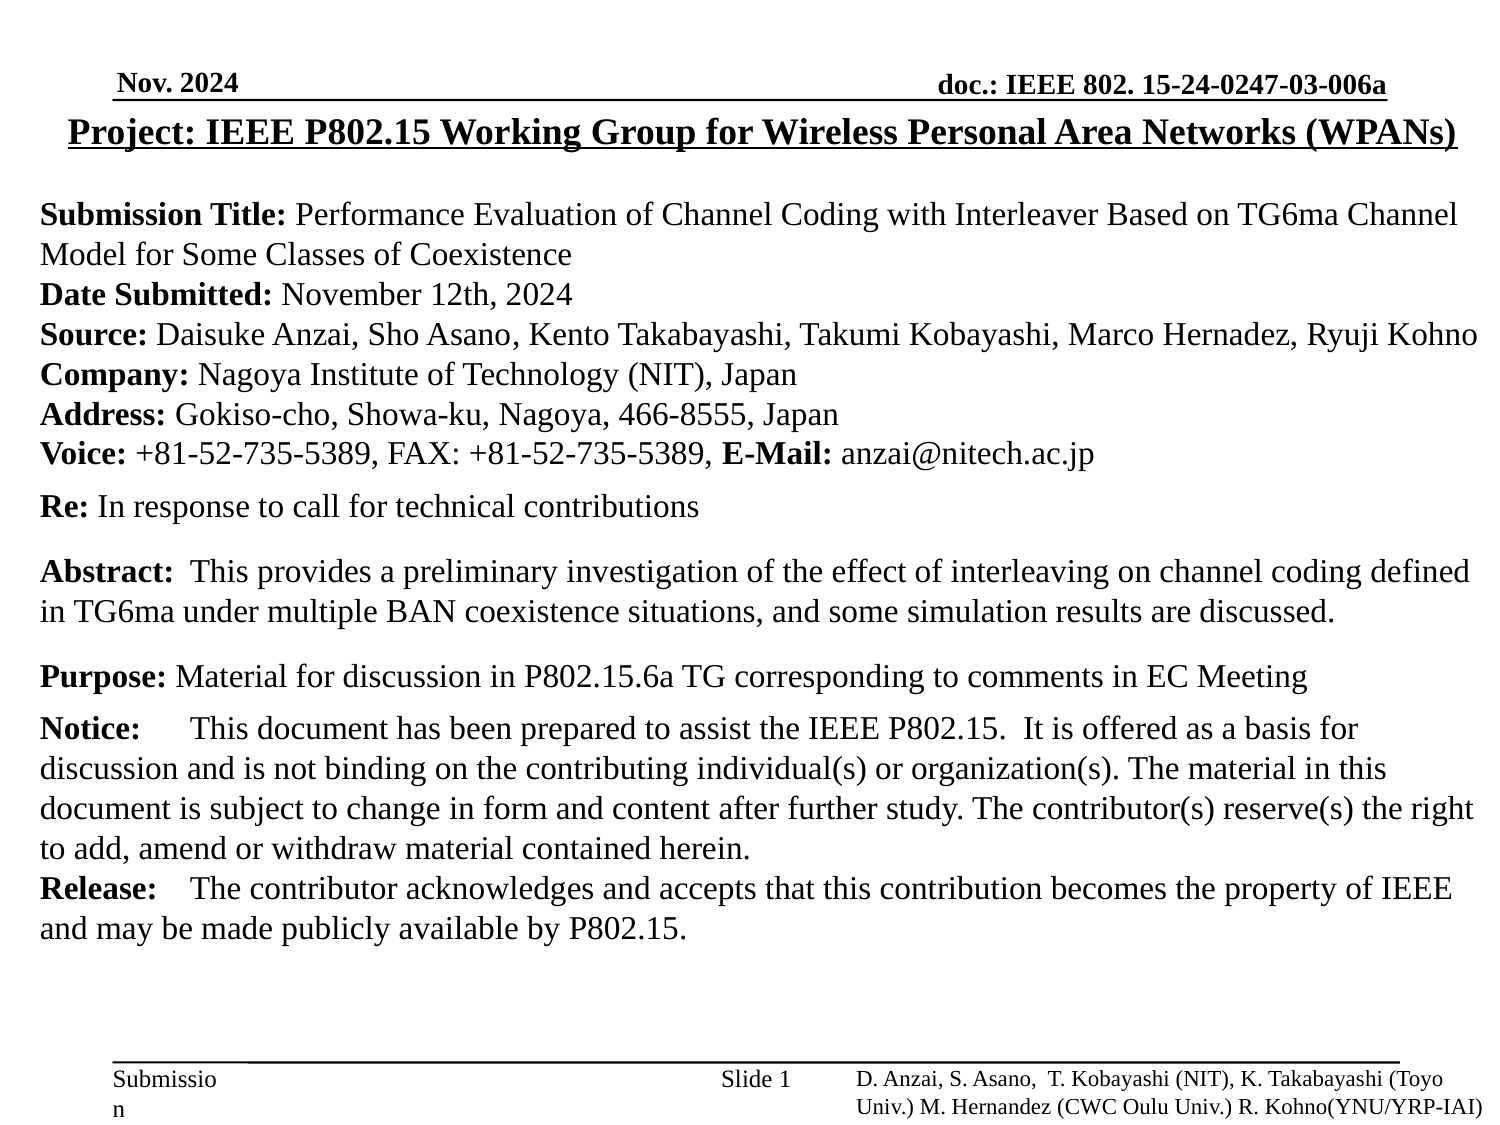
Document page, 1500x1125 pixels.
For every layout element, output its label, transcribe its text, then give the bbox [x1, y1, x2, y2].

text_box Project: IEEE P802.15 Working Group for Wireless Personal Area Networks (WPANs) Submission Title: Performance Evaluation of Channel Coding with Interleaver Based on TG6ma Channel Model for Some Classes of Coexistence Date Submitted: November 12th, 2024 Source: Daisuke Anzai, Sho Asano, Kento Takabayashi, Takumi Kobayashi, Marco Hernadez, Ryuji Kohno Company: Nagoya Institute of Technology (NIT), Japan Address: Gokiso-cho, Showa-ku, Nagoya, 466-8555, Japan Voice: +81-52-735-5389, FAX: +81-52-735-5389, E-Mail: anzai@nitech.ac.jp Re: In response to call for technical contributions Abstract: This provides a preliminary investigation of the effect of interleaving on channel coding defined in TG6ma under multiple BAN coexistence situations, and some simulation results are discussed. Purpose: Material for discussion in P802.15.6a TG corresponding to comments in EC Meeting Notice: This document has been prepared to assist the IEEE P802.15. It is offered as a basis for discussion and is not binding on the contributing individual(s) or organization(s). The material in this document is subject to change in form and content after further study. The contributor(s) reserve(s) the right to add, amend or withdraw material contained herein. Release: The contributor acknowledges and accepts that this contribution becomes the property of IEEE and may be made publicly available by P802.15. [24, 99, 1500, 954]
slide_number Slide 1 [720, 1062, 792, 1093]
